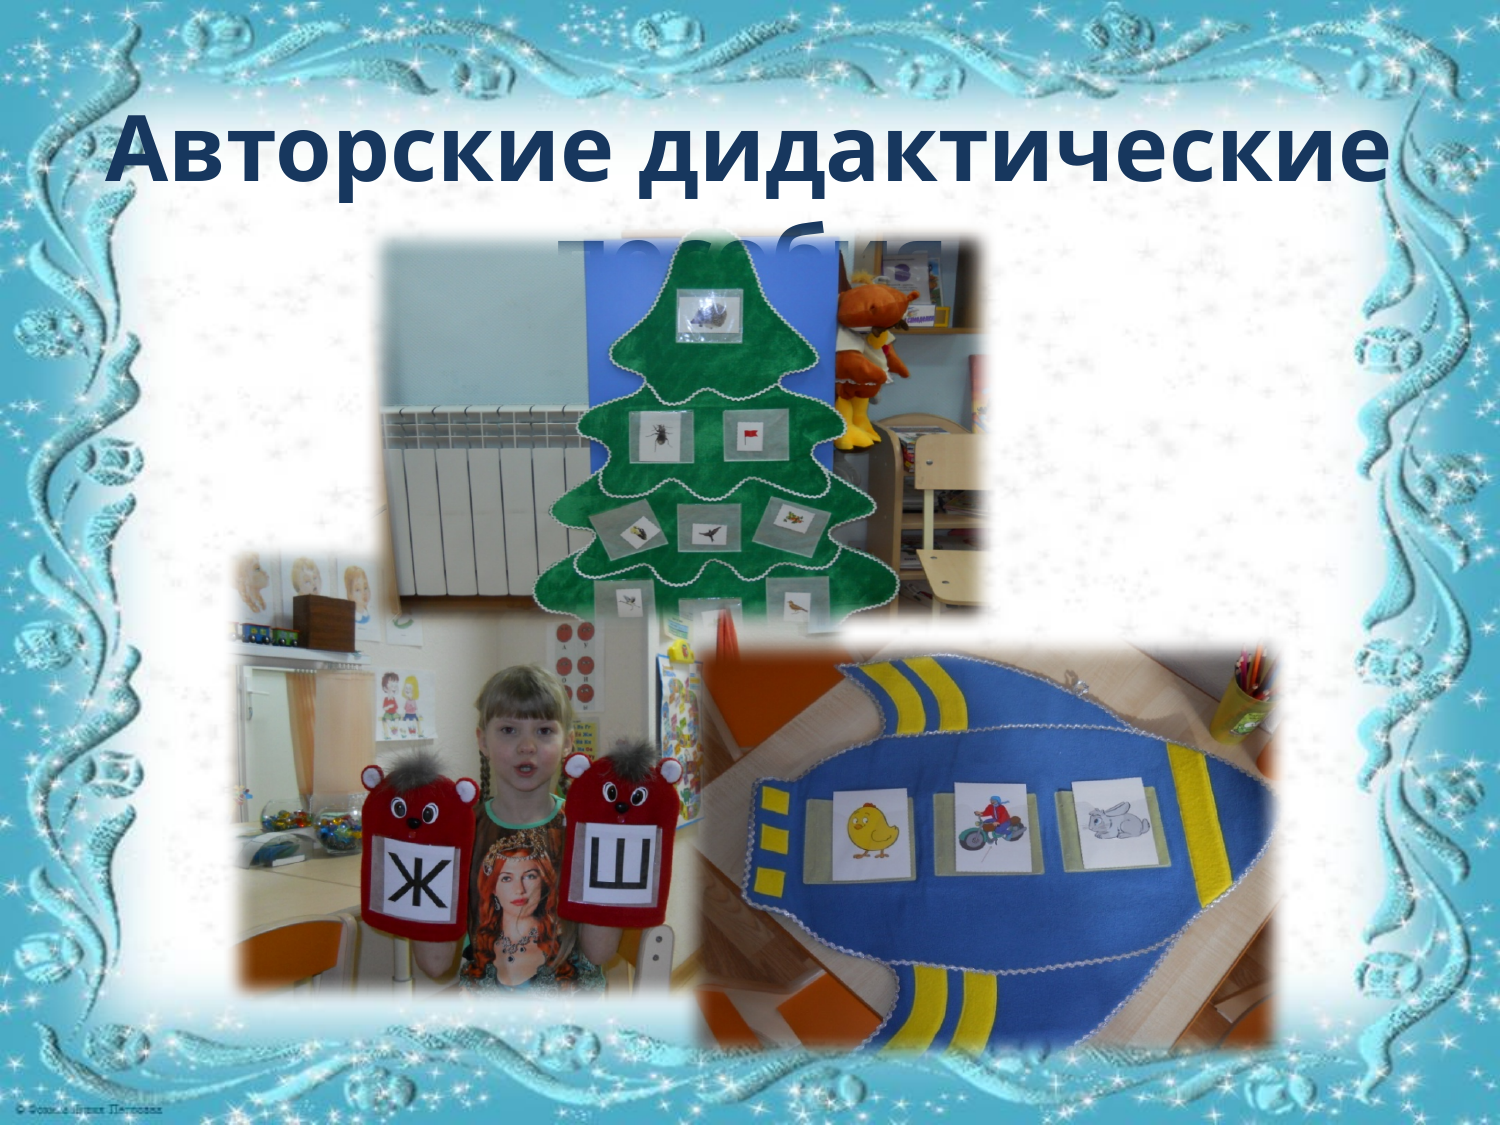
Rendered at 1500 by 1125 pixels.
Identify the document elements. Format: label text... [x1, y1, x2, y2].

picture [0, 0, 1500, 1125]
title Авторские дидактические пособия [75, 82, 1425, 317]
